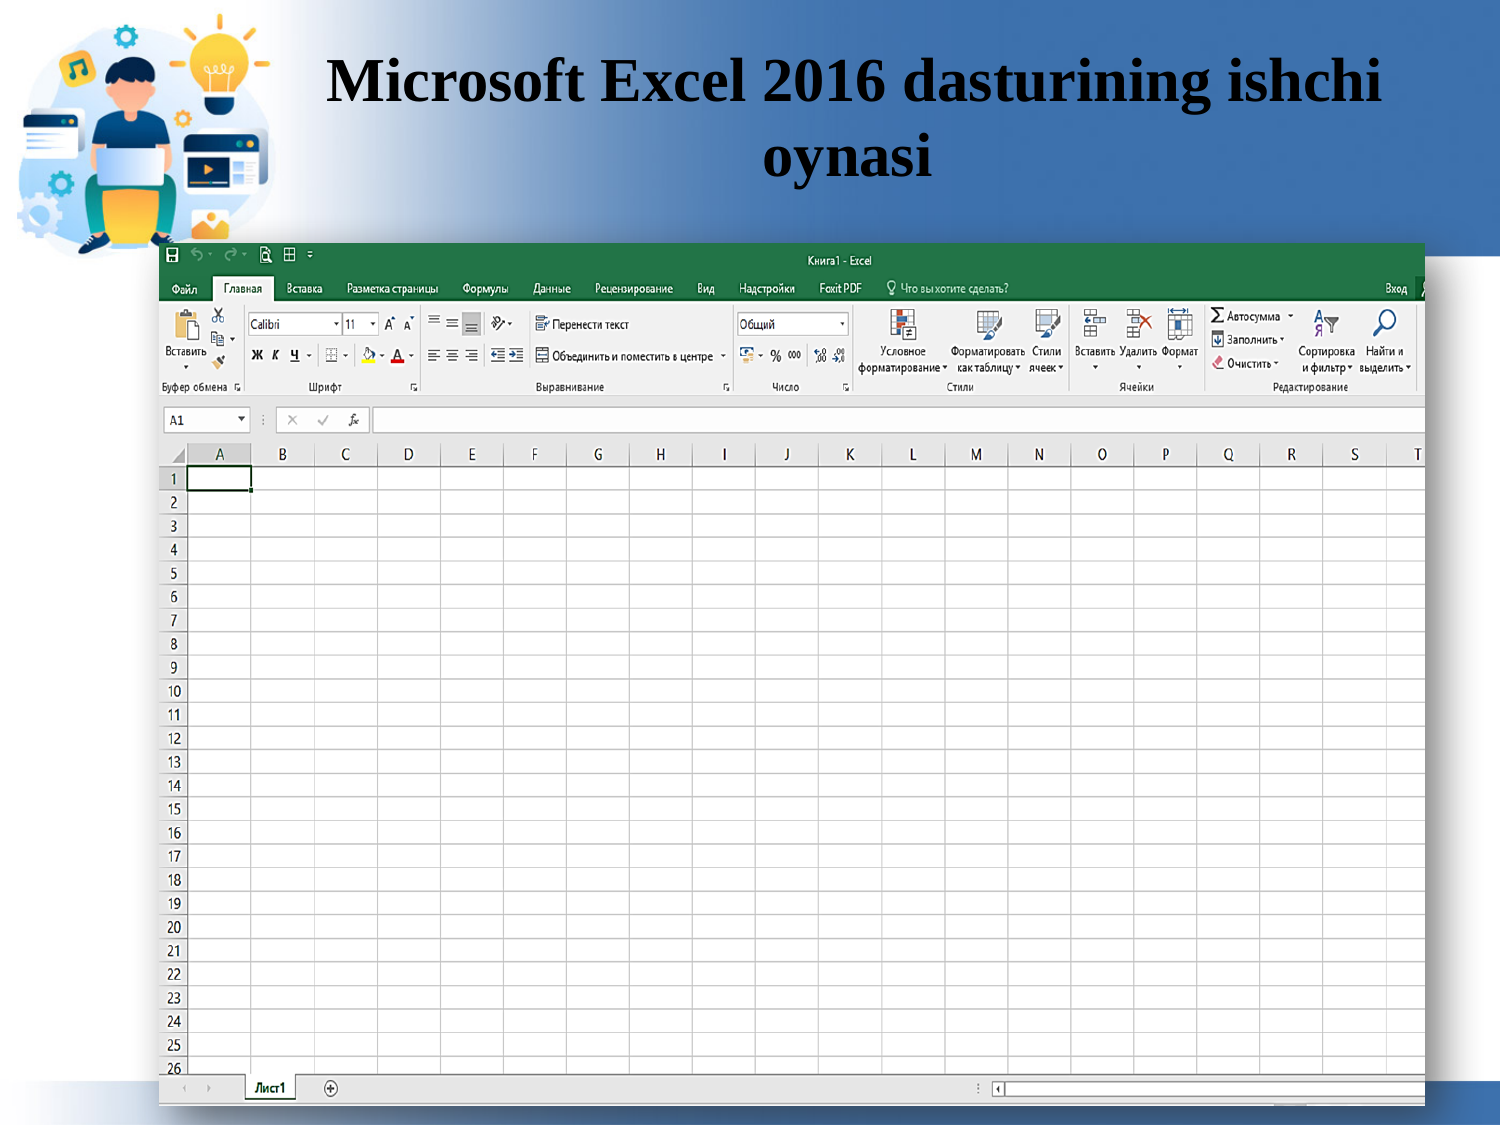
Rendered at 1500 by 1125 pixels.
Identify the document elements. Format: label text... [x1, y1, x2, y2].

picture [0, 0, 1500, 1125]
title Microsoft Excel 2016 dasturining ishchi oynasi [289, 19, 1406, 208]
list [159, 243, 1426, 1107]
